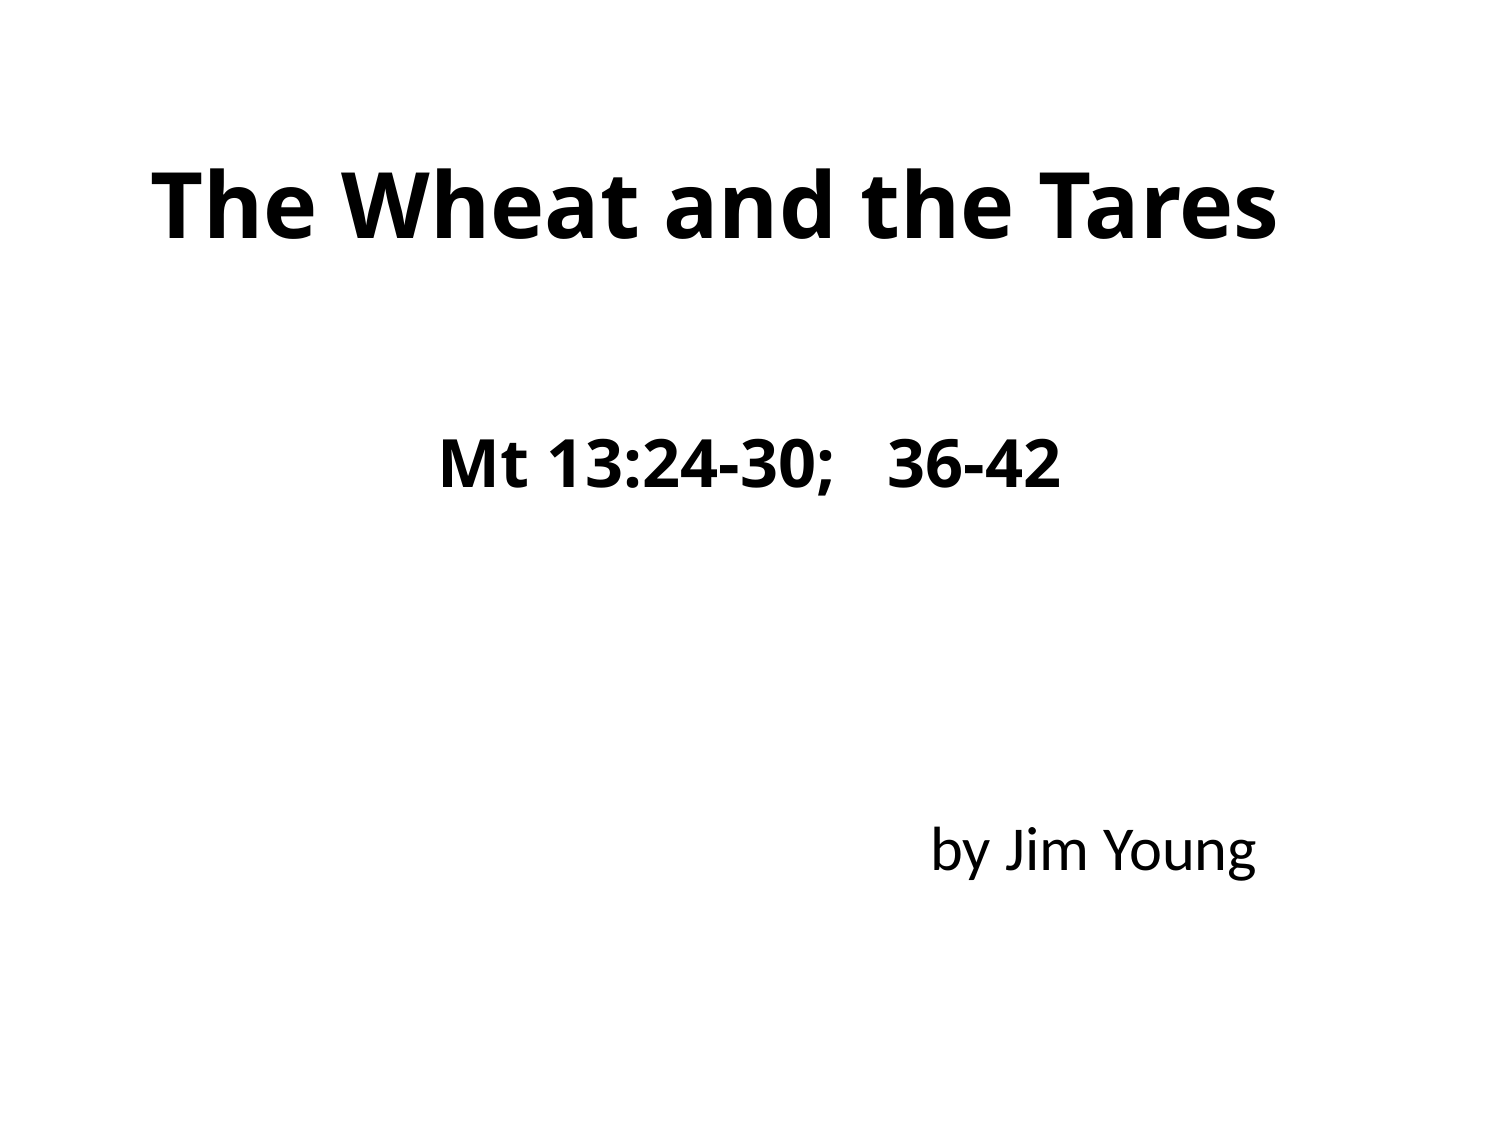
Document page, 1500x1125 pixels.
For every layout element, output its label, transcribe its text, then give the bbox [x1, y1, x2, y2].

list The Wheat and the Tares Mt 13:24-30; 36-42 by Jim Young [103, 63, 1397, 1019]
